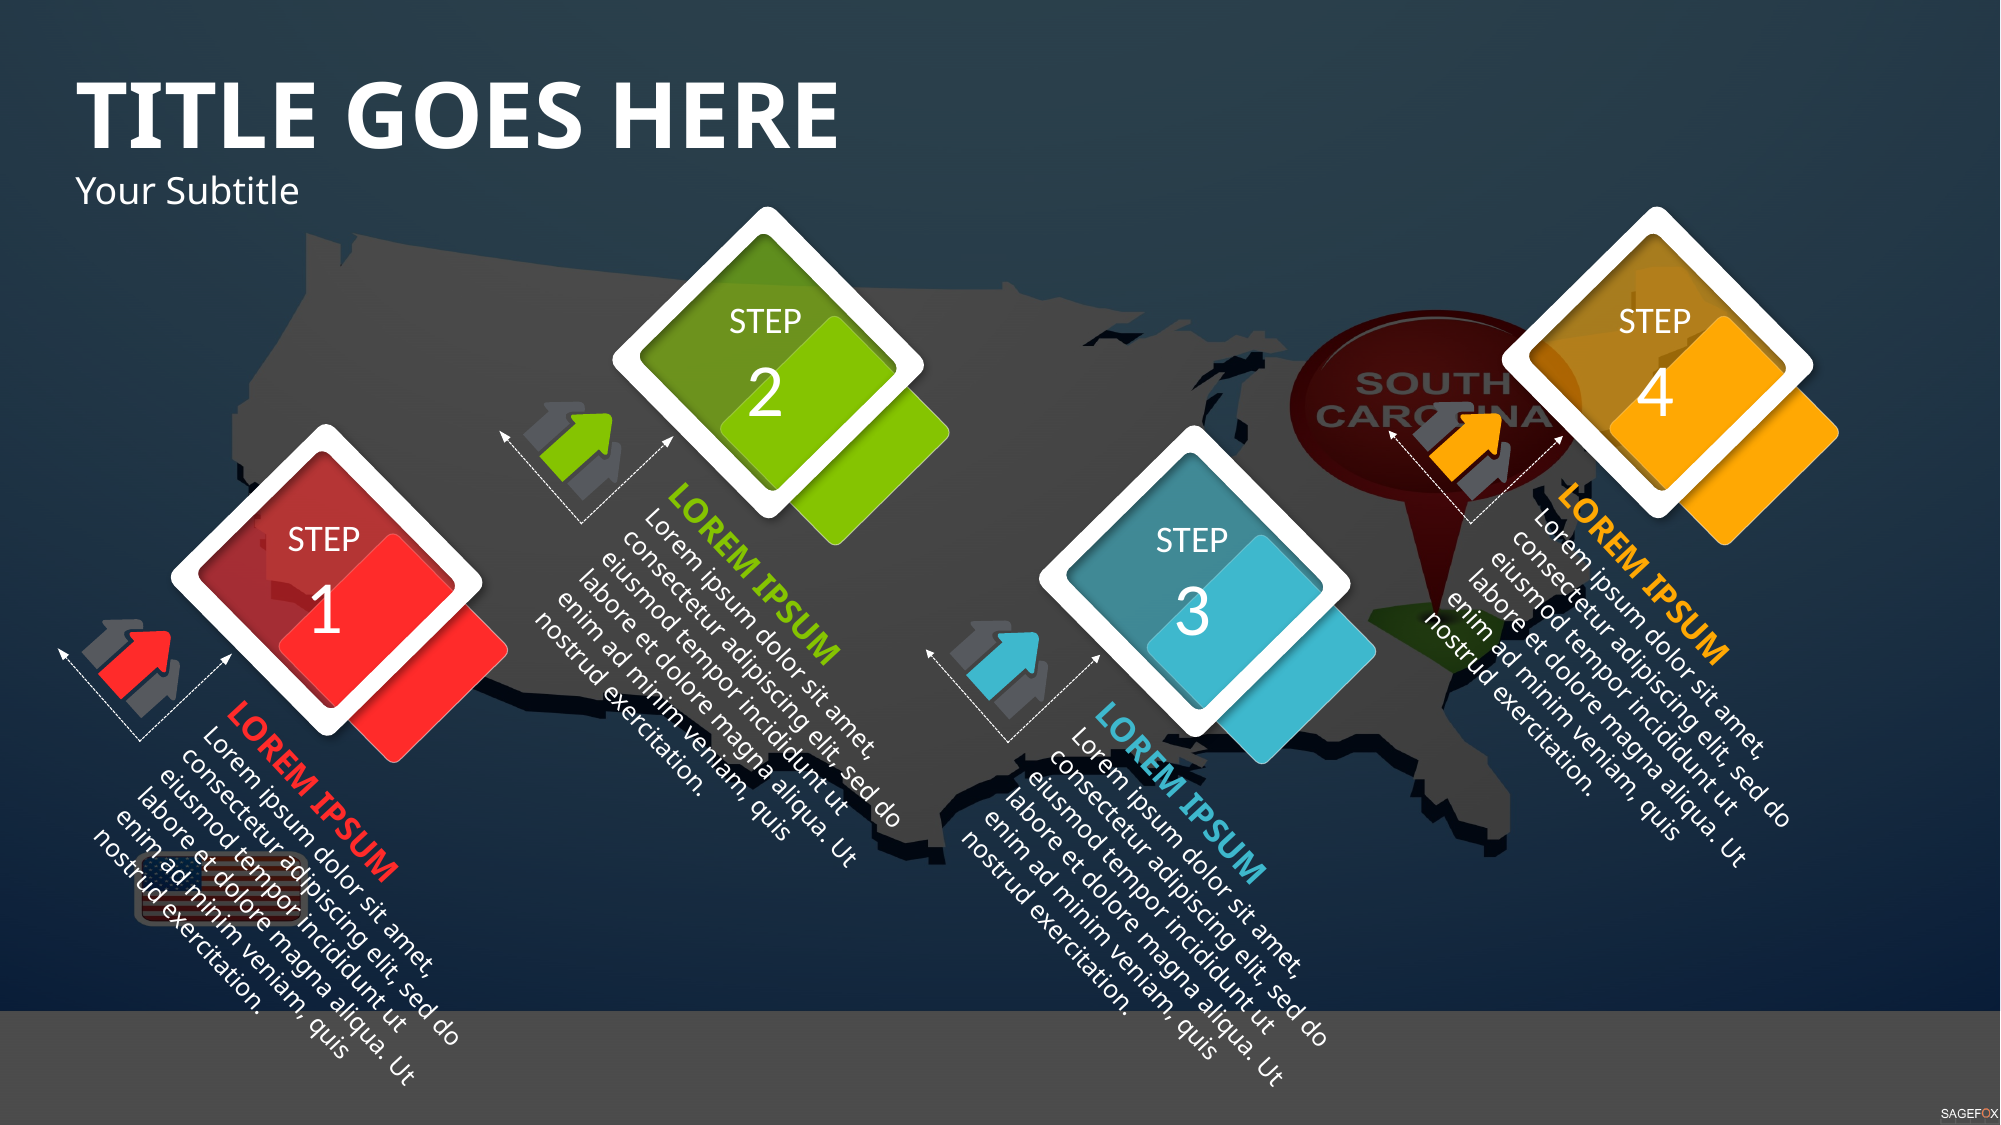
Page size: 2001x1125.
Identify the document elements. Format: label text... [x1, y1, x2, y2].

text_box [354, 611, 509, 764]
text_box LOREM IPSUM Lorem ipsum dolor sit amet, consectetur adipiscing elit, sed do eiusmod tempor incididunt ut labore et dolore magna aliqua. Ut enim ad minim veniam, quis nostrud exercitation. [78, 695, 550, 1125]
text_box LOREM IPSUM Lorem ipsum dolor sit amet, consectetur adipiscing elit, sed do eiusmod tempor incididunt ut labore et dolore magna aliqua. Ut enim ad minim veniam, quis nostrud exercitation. [519, 477, 992, 947]
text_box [440, 576, 452, 603]
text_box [214, 465, 440, 695]
text_box [795, 392, 951, 546]
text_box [655, 247, 881, 477]
text_box LOREM IPSUM Lorem ipsum dolor sit amet, consectetur adipiscing elit, sed do eiusmod tempor incididunt ut labore et dolore magna aliqua. Ut enim ad minim veniam, quis nostrud exercitation. [1408, 477, 1881, 947]
text_box TITLE GOES HERE Your Subtitle [60, 49, 1036, 220]
picture [0, 0, 2001, 1125]
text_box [57, 604, 233, 742]
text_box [1082, 466, 1308, 696]
text_box [1685, 393, 1840, 546]
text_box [1545, 247, 1771, 477]
text_box [1222, 611, 1377, 765]
text_box LOREM IPSUM Lorem ipsum dolor sit amet, consectetur adipiscing elit, sed do eiusmod tempor incididunt ut labore et dolore magna aliqua. Ut enim ad minim veniam, quis nostrud exercitation. [946, 696, 1419, 1125]
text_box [499, 387, 674, 525]
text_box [925, 606, 1101, 743]
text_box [1388, 387, 1563, 525]
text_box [323, 695, 346, 705]
